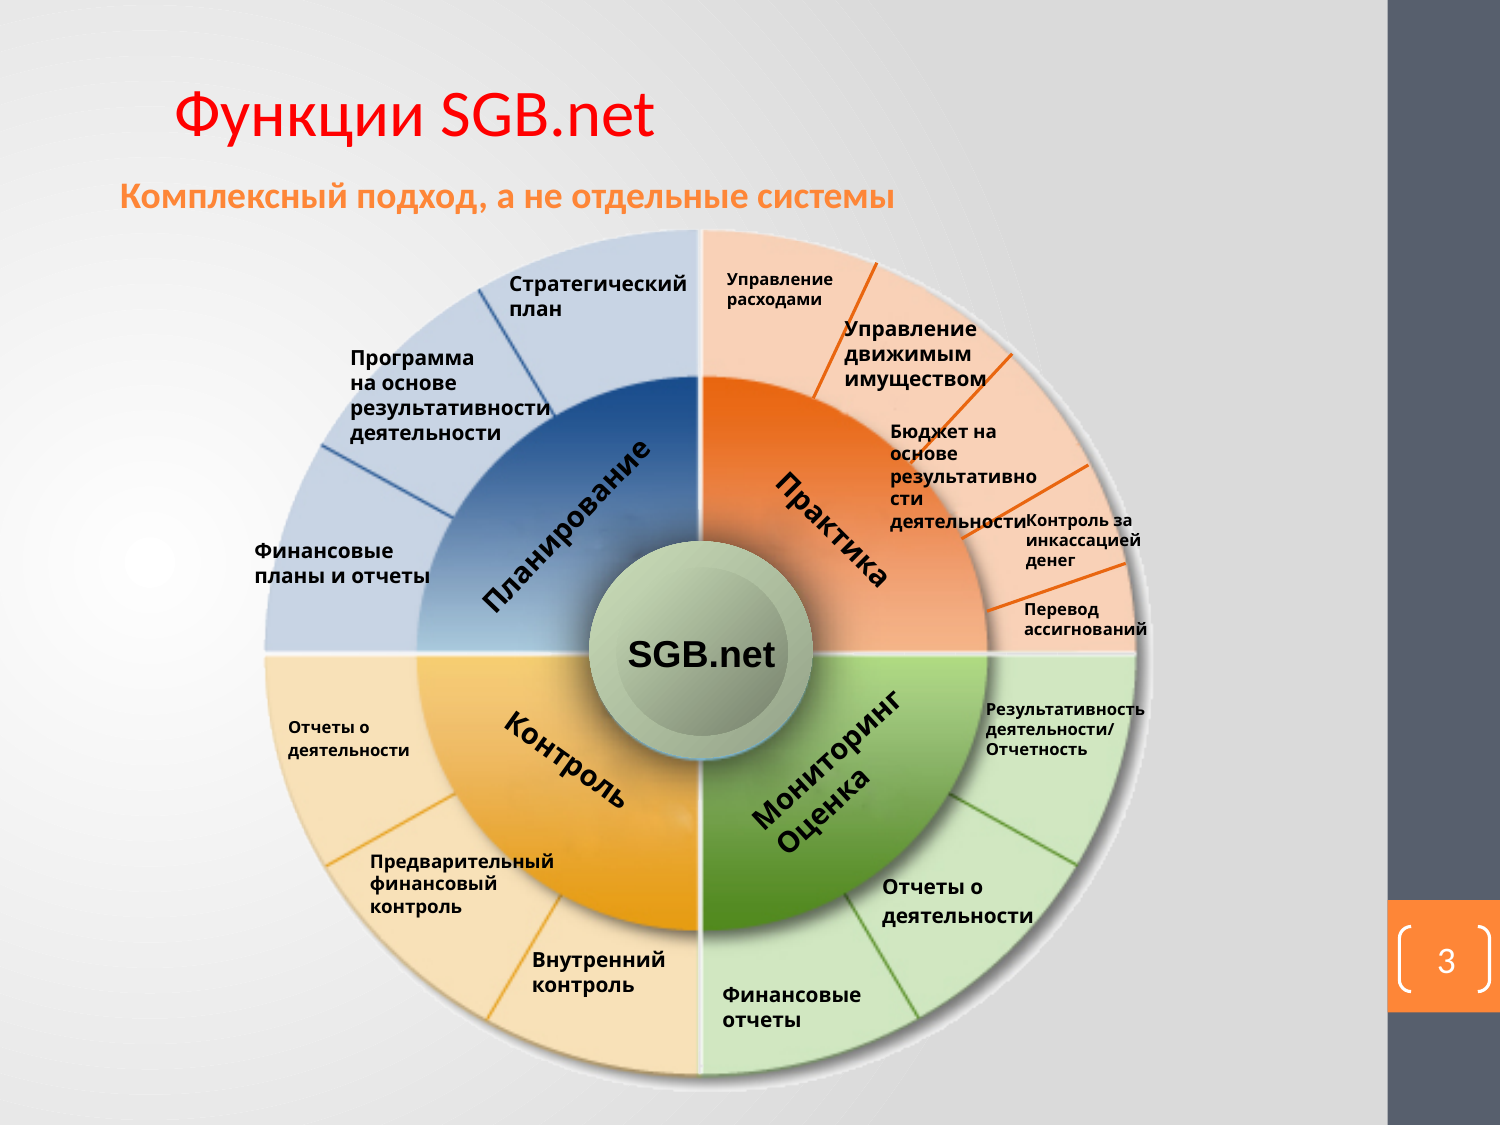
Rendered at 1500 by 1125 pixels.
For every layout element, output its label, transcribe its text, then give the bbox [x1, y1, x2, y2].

text_box Комплексный подход, а не отдельные системы [105, 163, 1336, 224]
text_box Функции SGB.net [159, 70, 1221, 151]
slide_number 3 [1397, 924, 1492, 994]
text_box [235, 219, 1201, 1125]
